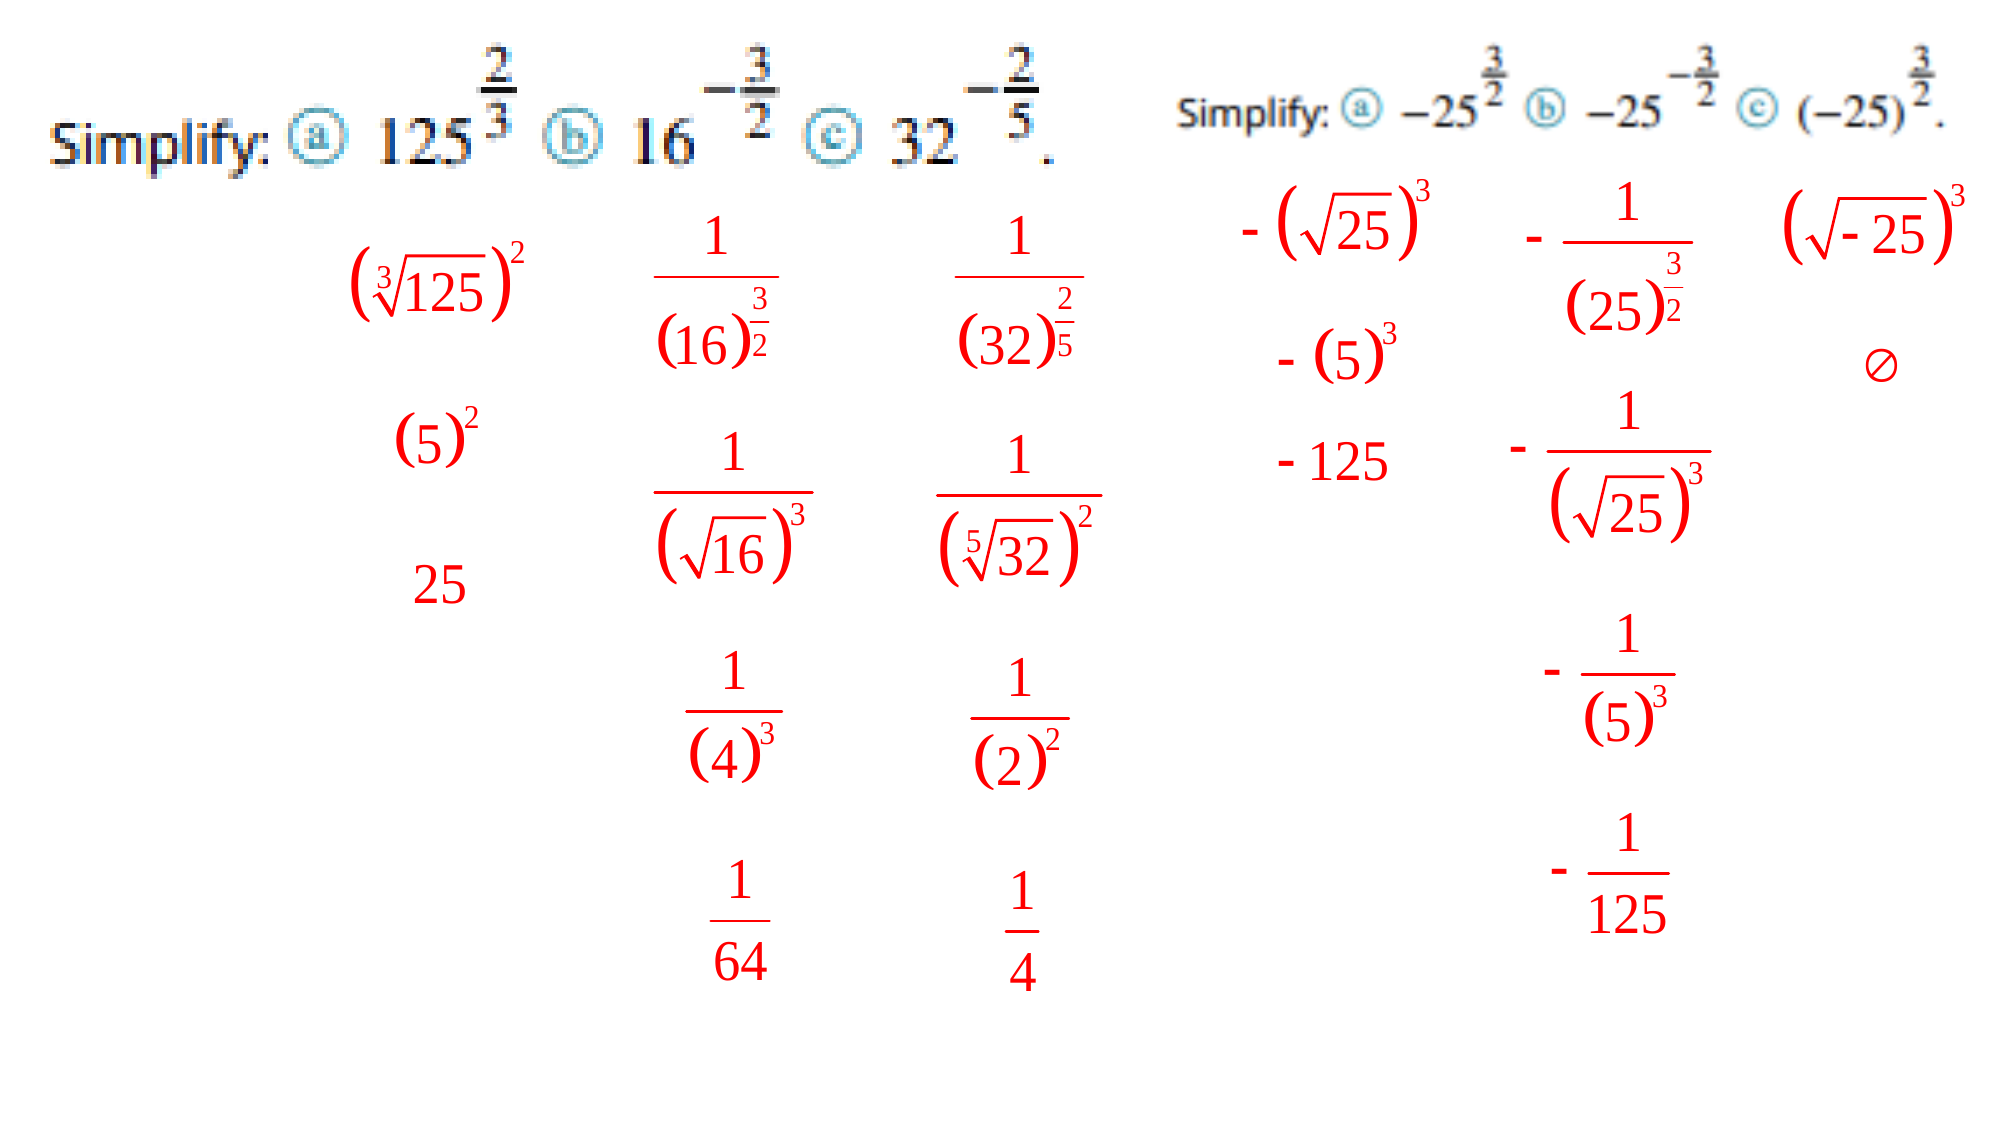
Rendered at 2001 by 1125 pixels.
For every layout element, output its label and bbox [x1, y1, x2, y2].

text_box [645, 199, 792, 398]
text_box [645, 415, 824, 618]
text_box [387, 391, 488, 497]
text_box [404, 550, 477, 618]
text_box [1535, 597, 1686, 776]
text_box [342, 224, 534, 355]
picture [15, 37, 1141, 200]
text_box [962, 641, 1081, 820]
text_box [946, 199, 1097, 398]
text_box [701, 843, 779, 994]
text_box [1232, 162, 1442, 293]
text_box [996, 854, 1052, 1004]
text_box [1775, 167, 1976, 298]
text_box [1269, 427, 1397, 495]
text_box [1542, 796, 1679, 946]
picture [1154, 30, 2000, 163]
text_box [1854, 329, 1913, 398]
text_box [1269, 307, 1406, 413]
text_box [677, 634, 792, 813]
text_box [928, 418, 1115, 621]
text_box [1501, 374, 1724, 577]
text_box [1517, 165, 1704, 363]
